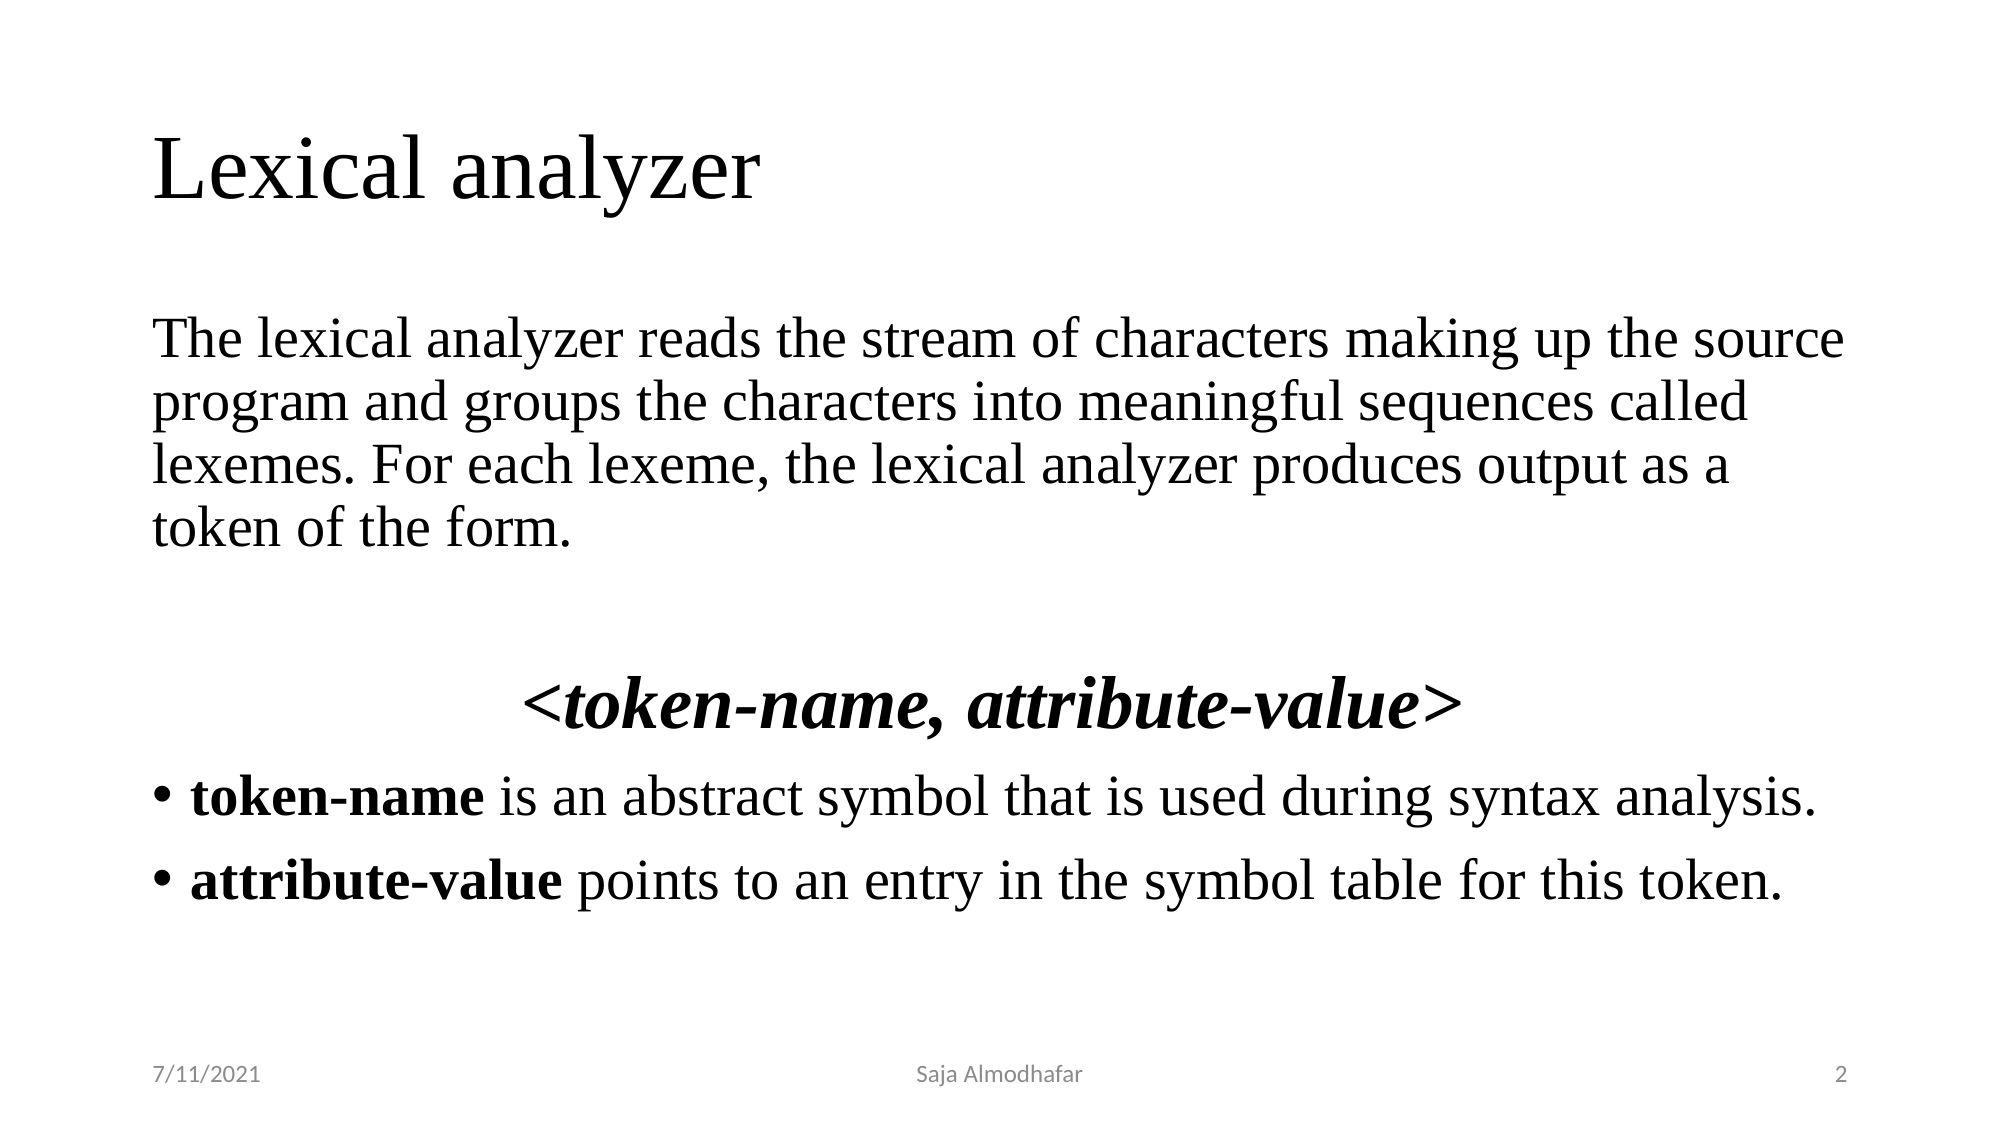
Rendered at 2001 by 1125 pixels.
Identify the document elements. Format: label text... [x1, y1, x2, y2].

list The lexical analyzer reads the stream of characters making up the source program and groups the characters into meaningful sequences called lexemes. For each lexeme, the lexical analyzer produces output as a token of the form. <token-name, attribute-value> token-name is an abstract symbol that is used during syntax analysis. attribute-value points to an entry in the symbol table for this token. [137, 299, 1863, 1014]
slide_number 2 [1412, 1042, 1863, 1103]
title Lexical analyzer [137, 59, 1863, 278]
footer Saja Almodhafar [662, 1042, 1338, 1103]
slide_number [137, 1042, 588, 1103]
